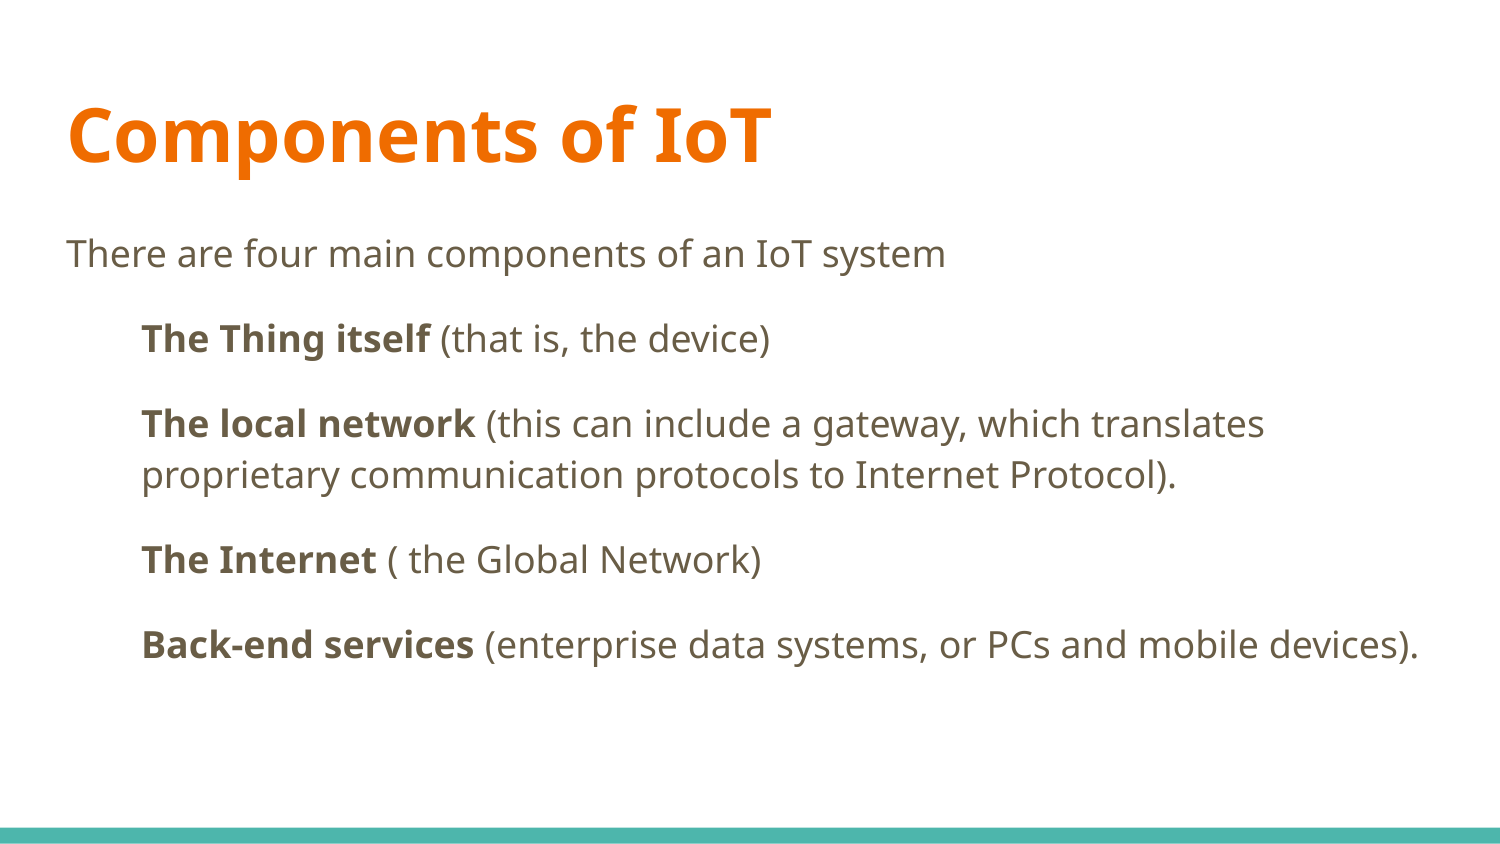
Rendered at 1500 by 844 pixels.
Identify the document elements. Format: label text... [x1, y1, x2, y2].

title Components of IoT [51, 72, 1449, 189]
list There are four main components of an IoT system The Thing itself (that is, the device) The local network (this can include a gateway, which translates proprietary communication protocols to Internet Protocol). The Internet ( the Global Network) Back-end services (enterprise data systems, or PCs and mobile devices). [51, 207, 1449, 750]
